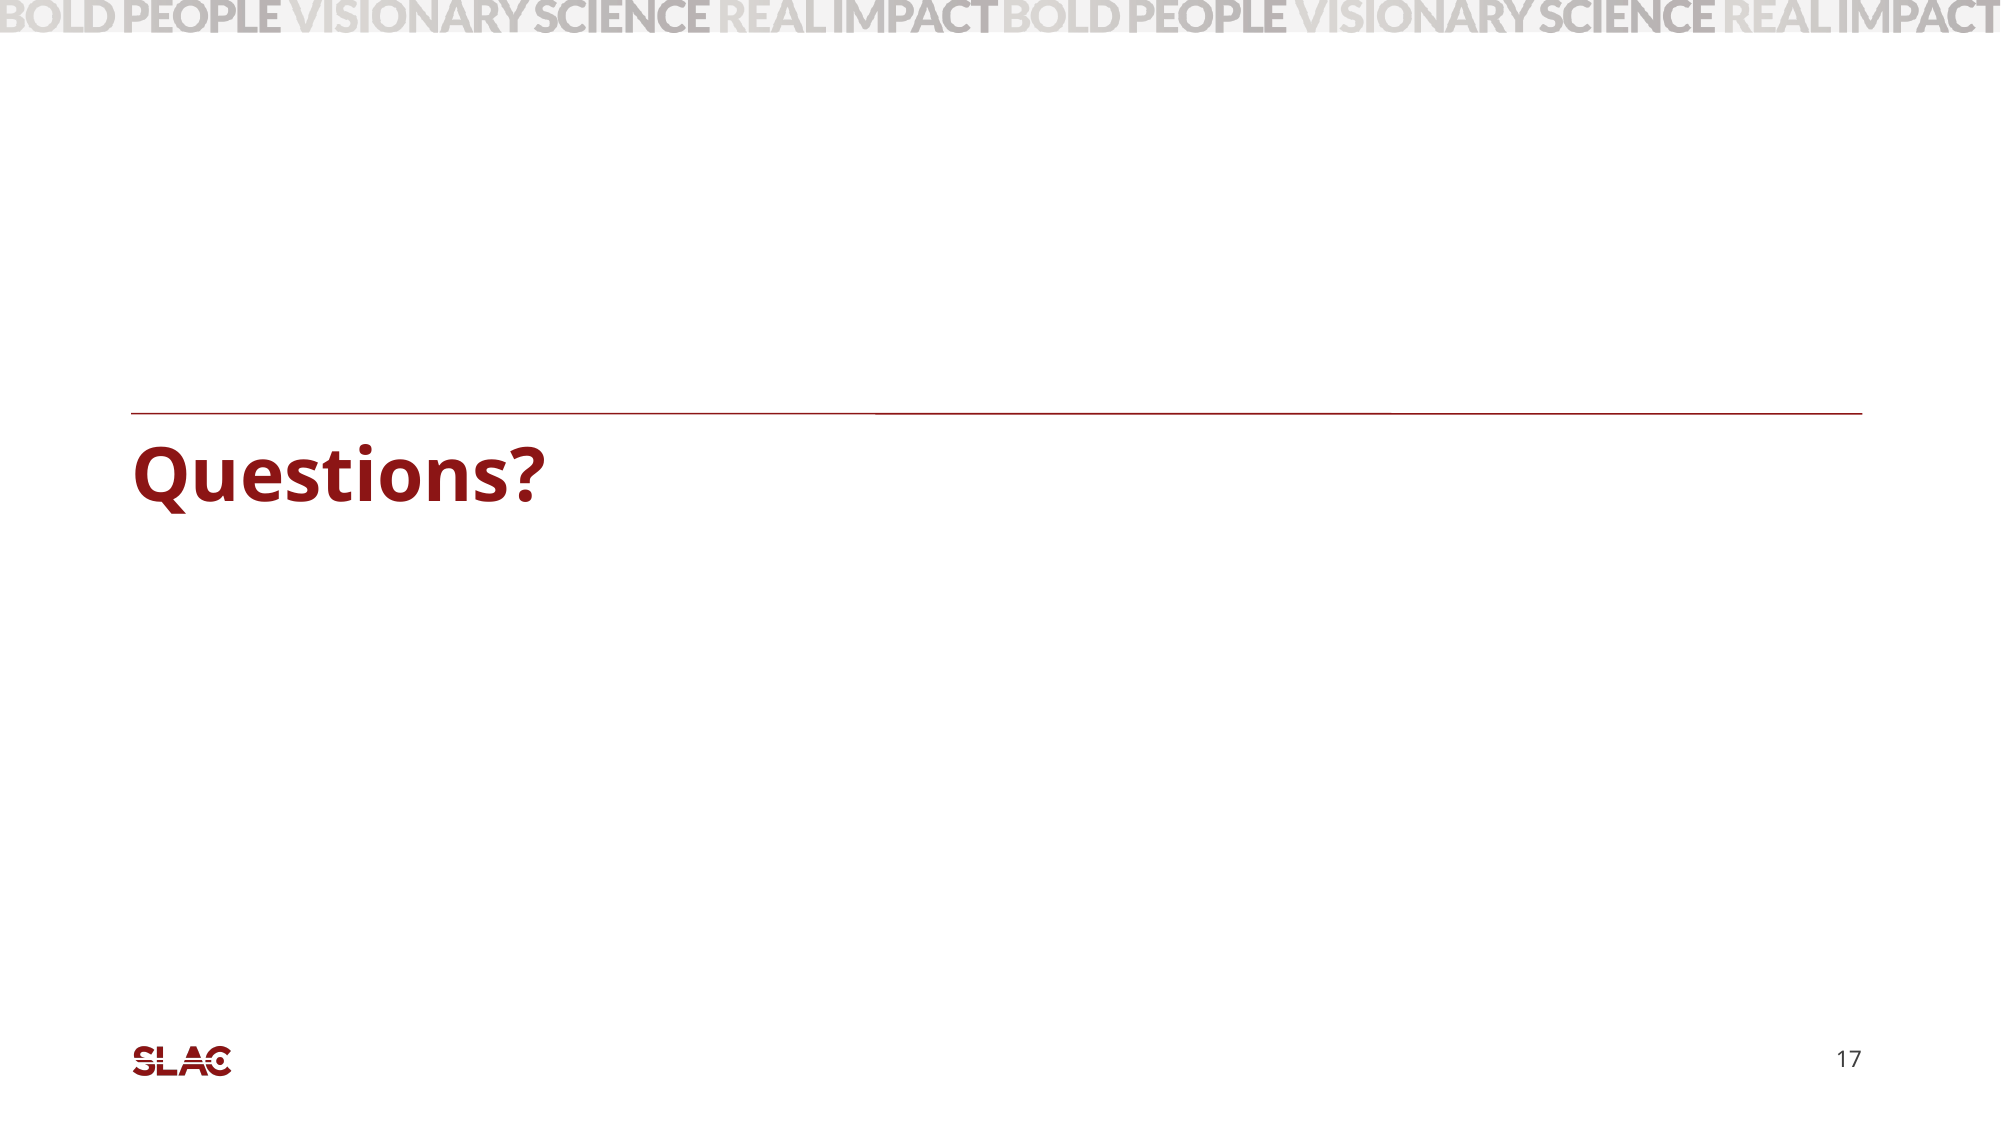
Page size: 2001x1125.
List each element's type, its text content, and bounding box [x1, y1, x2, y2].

picture [0, 0, 2001, 1125]
title Questions? [131, 429, 1863, 629]
slide_number 17 [1412, 1030, 1863, 1091]
